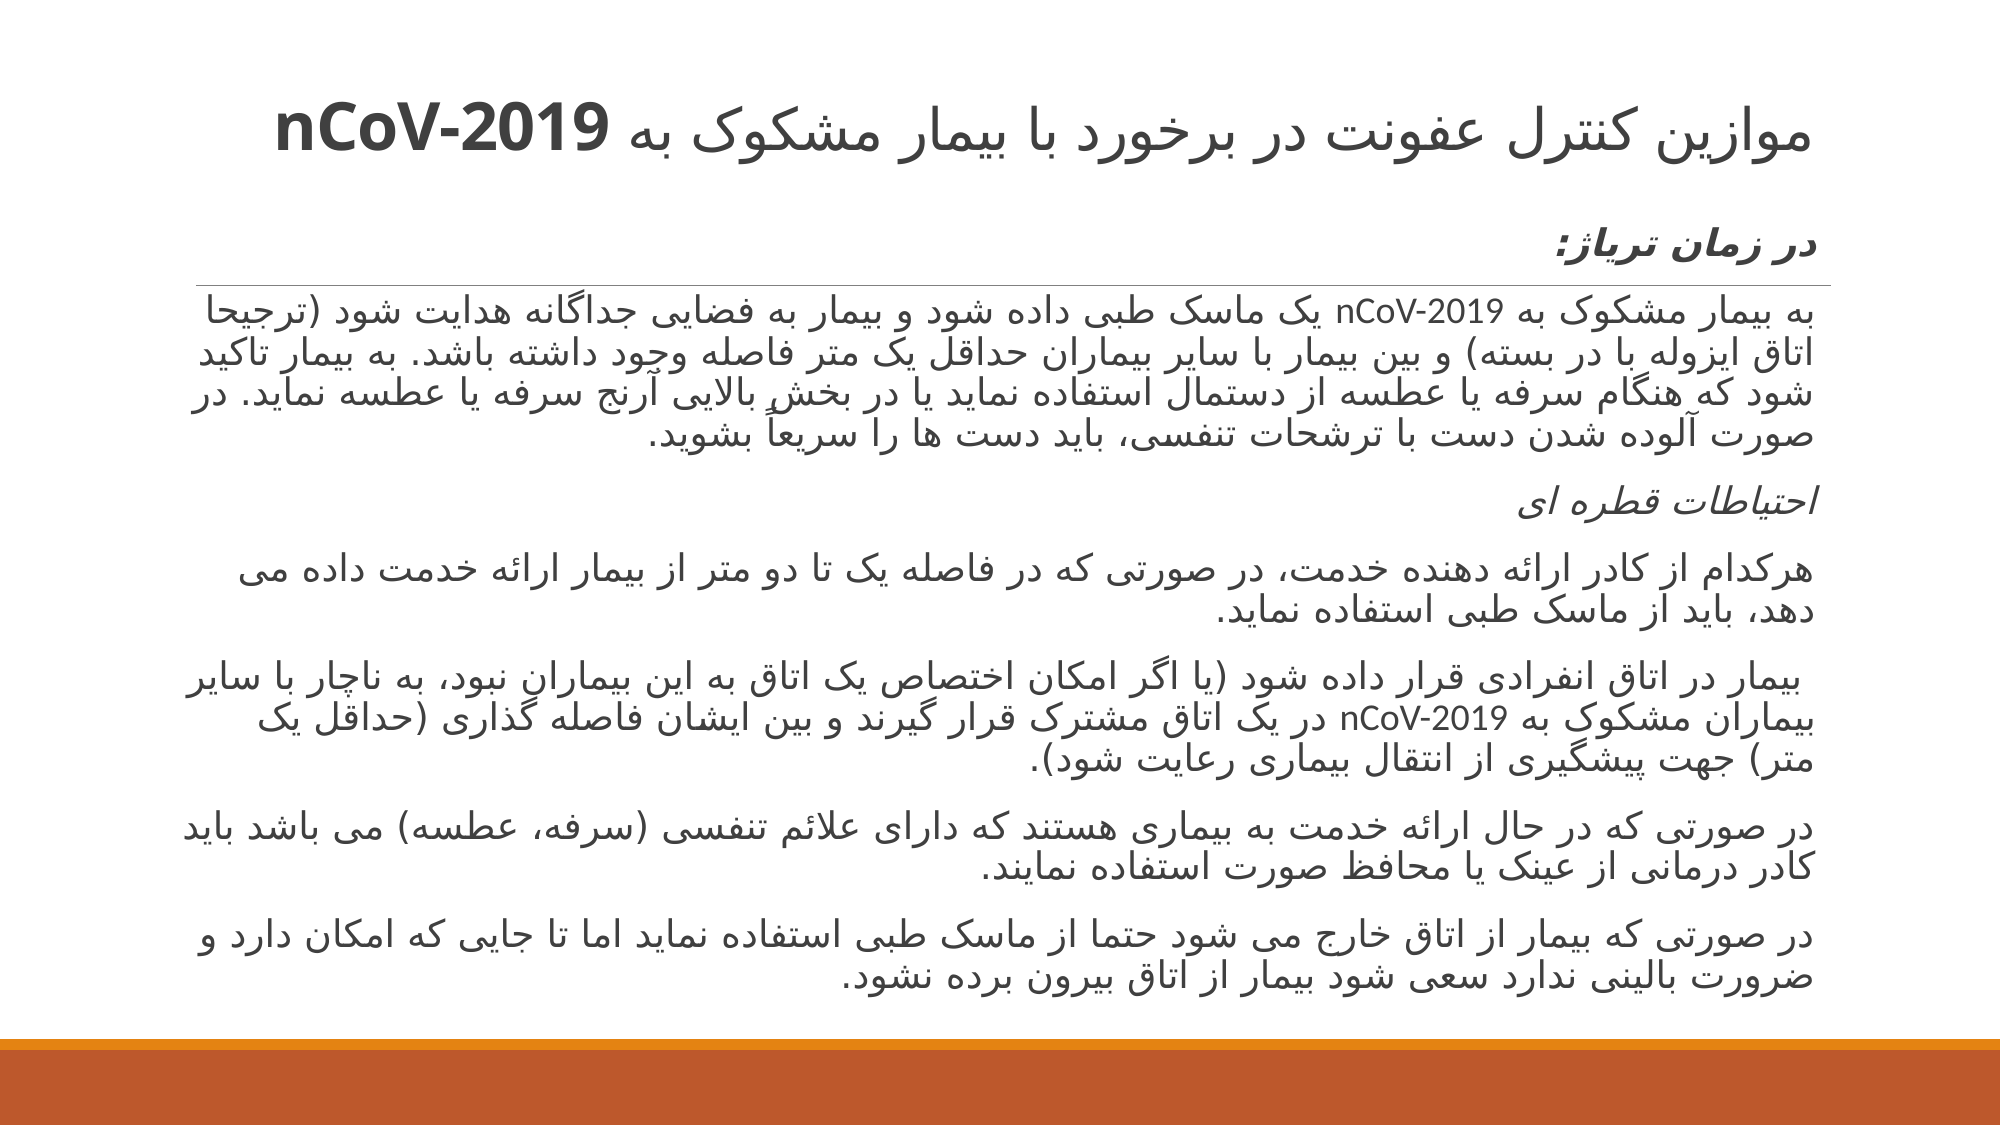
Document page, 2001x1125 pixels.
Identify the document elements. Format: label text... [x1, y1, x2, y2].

list در زمان تریاژ: به بیمار مشکوک به nCoV-2019 یک ماسک طبی داده شود و بیمار به فضایی جداگانه هدایت شود (ترجیحا اتاق ایزوله با در بسته) و بین بیمار با سایر بیماران حداقل یک متر فاصله وجود داشته باشد. به بیمار تاکید شود که هنگام سرفه یا عطسه از دستمال استفاده نماید یا در بخش بالایی آرنج سرفه یا عطسه نماید. در صورت آلوده شدن دست با ترشحات تنفسی، باید دست ها را سریعاً بشوید. احتیاطات قطره ای هرکدام از کادر ارائه دهنده خدمت، در صورتی که در فاصله یک تا دو متر از بیمار ارائه خدمت داده می دهد، باید از ماسک طبی استفاده نماید. بیمار در اتاق انفرادی قرار داده شود (یا اگر امکان اختصاص یک اتاق به این بیماران نبود، به ناچار با سایر بیماران مشکوک به nCoV-2019 در یک اتاق مشترک قرار گیرند و بین ایشان فاصله گذاری (حداقل یک متر) جهت پیشگیری از انتقال بیماری رعایت شود). در صورتی که در حال ارائه خدمت به بیماری هستند که دارای علائم تنفسی (سرفه، عطسه) می باشد باید کادر درمانی از عینک یا محافظ صورت استفاده نمایند. در صورتی که بیمار از اتاق خارج می شود حتما از ماسک طبی استفاده نماید اما تا جایی که امکان دارد و ضرورت بالینی ندارد سعی شود بیمار از اتاق بیرون برده نشود. [180, 216, 1830, 1005]
title موازین کنترل عفونت در برخورد با بیمار مشکوک به nCoV-2019 [180, 47, 1830, 172]
